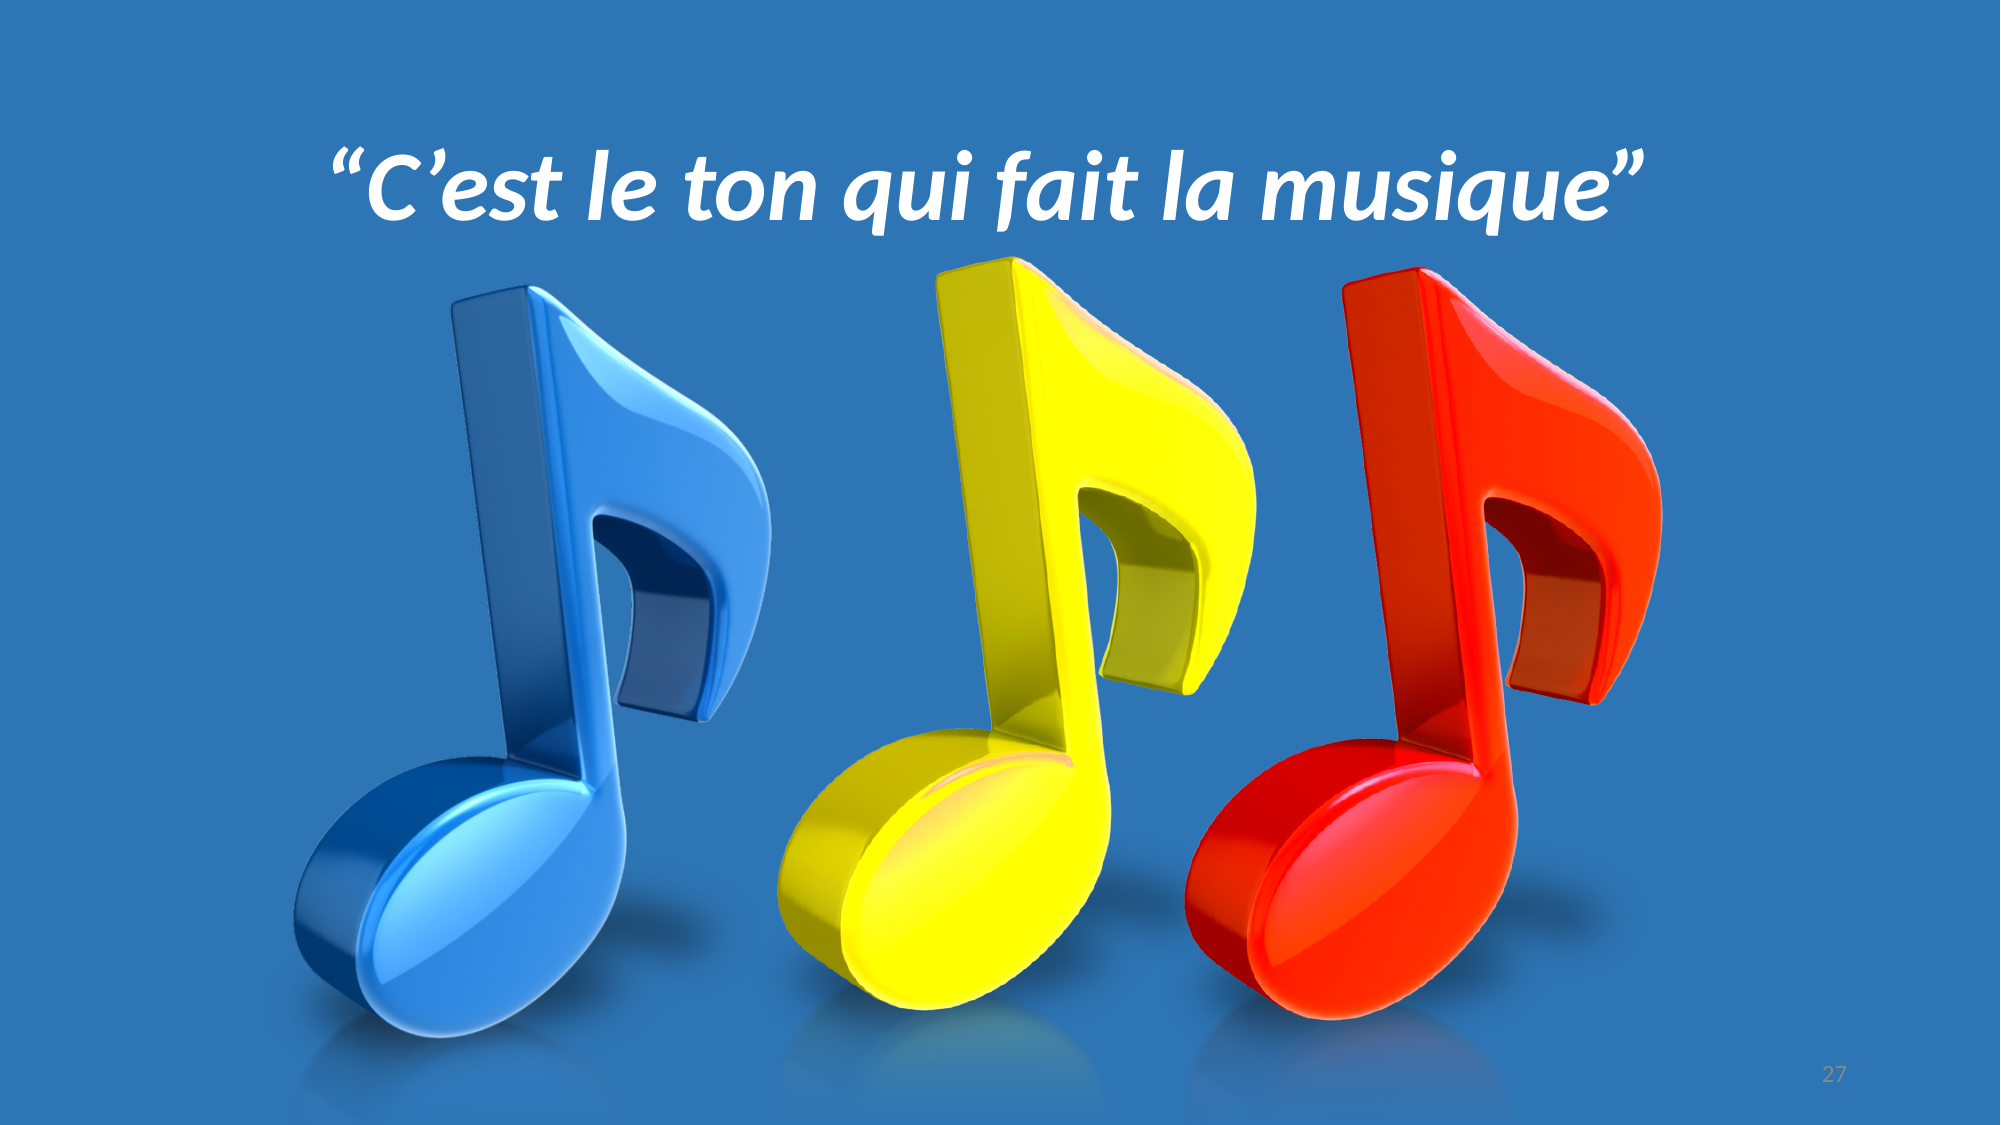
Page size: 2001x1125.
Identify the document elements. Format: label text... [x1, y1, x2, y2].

slide_number 27 [1744, 1042, 1863, 1103]
text_box “C’est le ton qui fait la musique” [307, 112, 1693, 250]
picture [237, 238, 1739, 1125]
